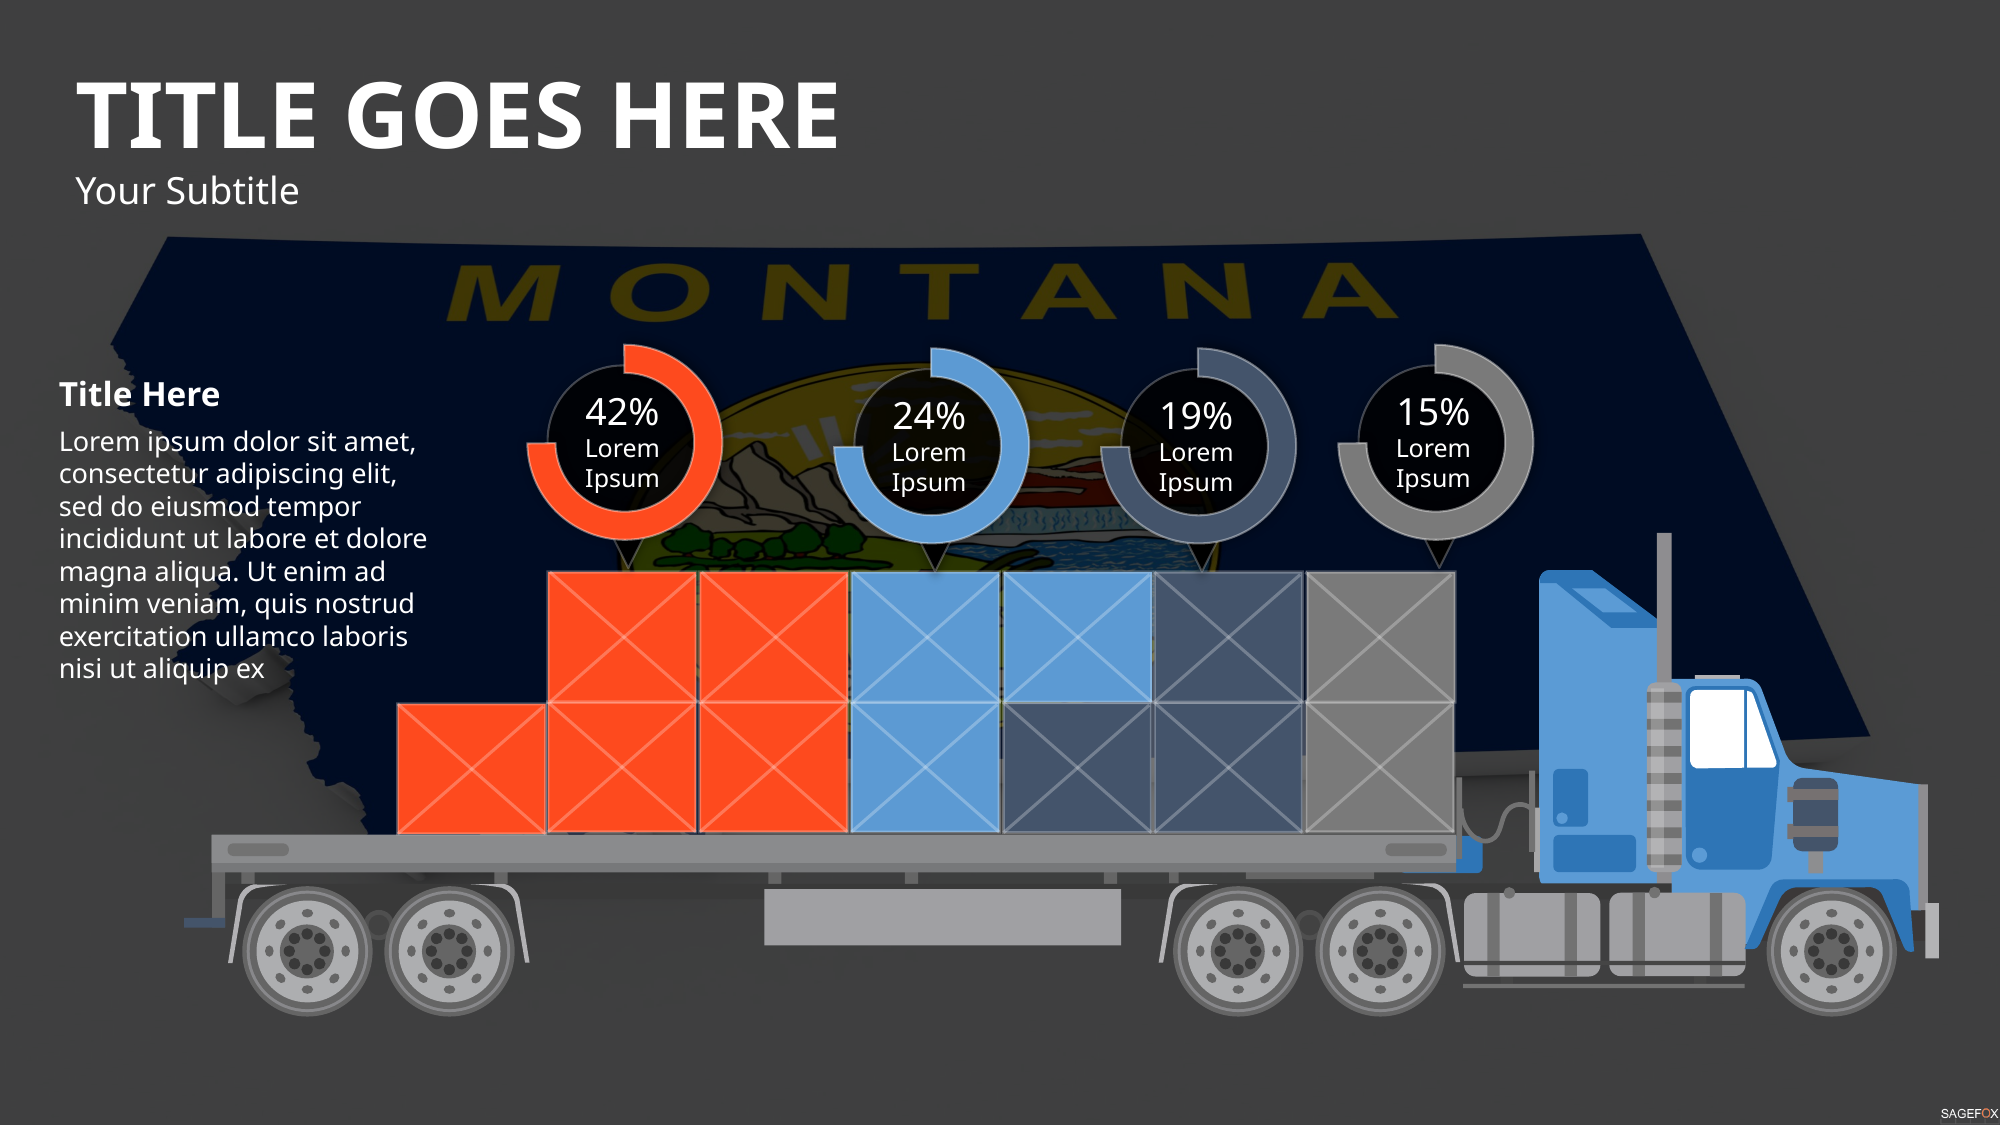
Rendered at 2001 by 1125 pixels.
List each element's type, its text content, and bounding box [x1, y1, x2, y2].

text_box [526, 343, 724, 532]
text_box [1100, 347, 1298, 532]
text_box 24% Lorem Ipsum [853, 368, 995, 507]
text_box 42% Lorem Ipsum [546, 364, 690, 503]
text_box [833, 347, 1031, 532]
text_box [851, 571, 1152, 833]
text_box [1152, 572, 1303, 833]
text_box [1337, 343, 1535, 532]
text_box 19% Lorem Ipsum [1120, 368, 1263, 507]
text_box TITLE GOES HERE Your Subtitle [60, 49, 1036, 220]
picture [0, 0, 2001, 1125]
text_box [184, 532, 1939, 1017]
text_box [397, 571, 850, 835]
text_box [1305, 572, 1456, 833]
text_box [43, 366, 456, 662]
text_box 15% Lorem Ipsum [1357, 364, 1501, 503]
